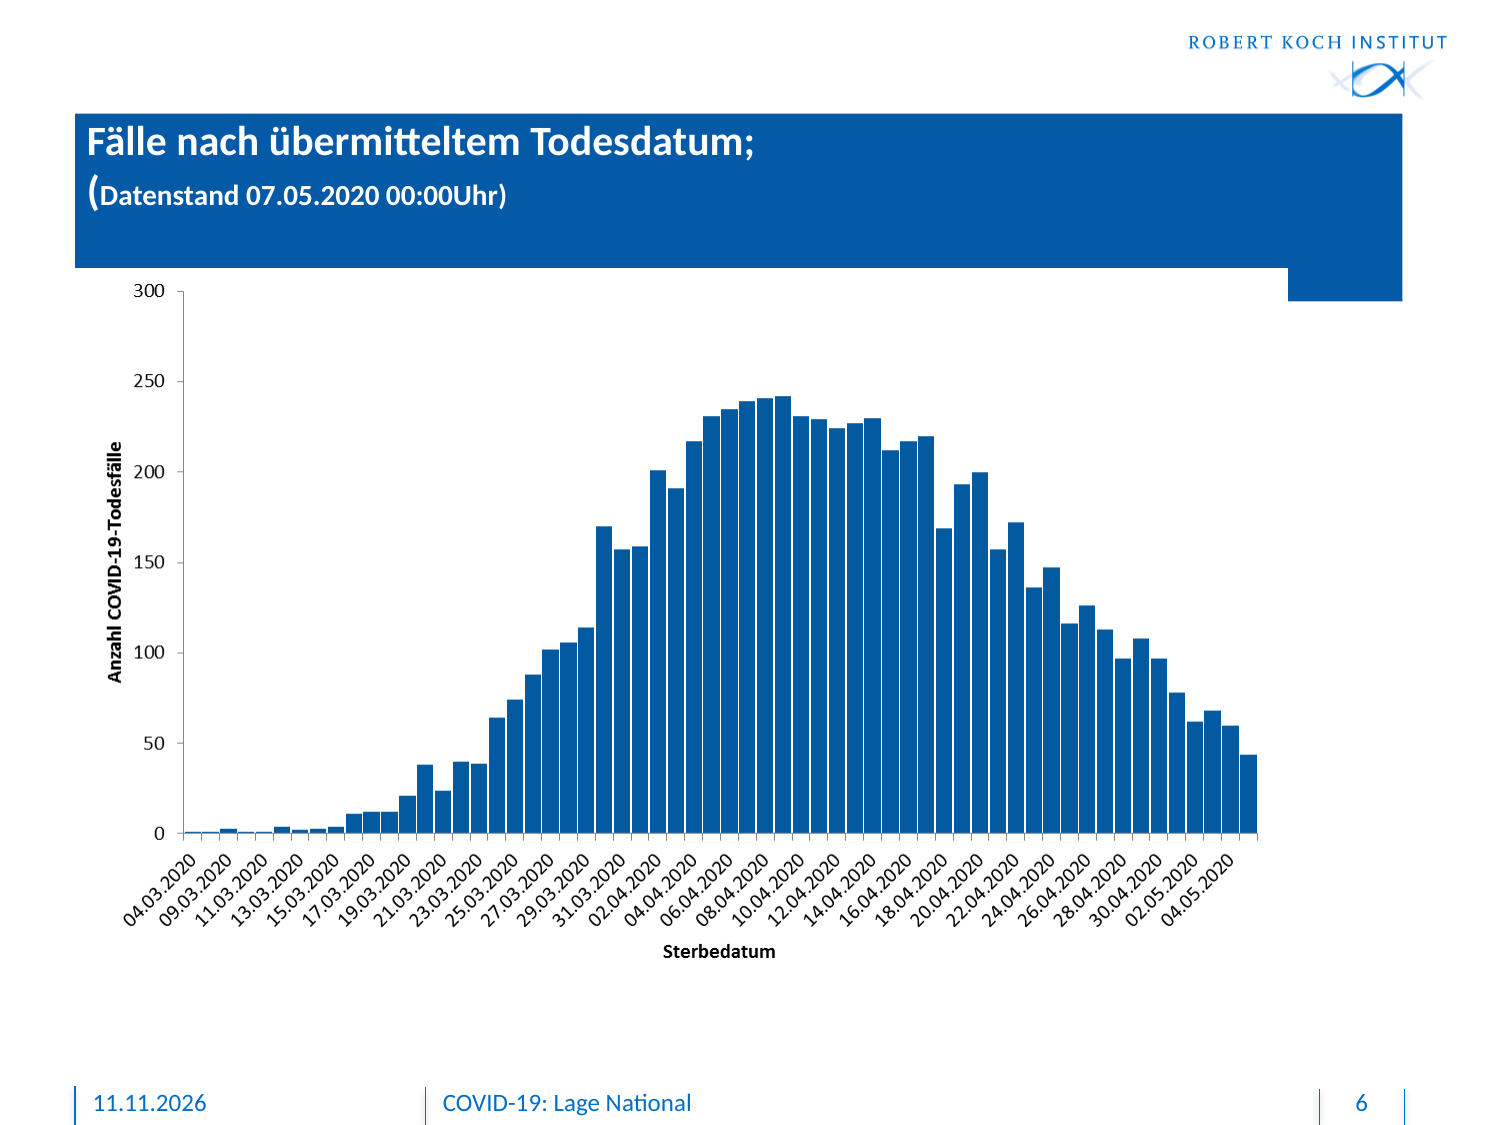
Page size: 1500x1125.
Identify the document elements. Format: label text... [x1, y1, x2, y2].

picture [74, 268, 1289, 990]
picture [1182, 29, 1454, 109]
slide_number 6 [1321, 1086, 1403, 1119]
footer COVID-19: Lage National [442, 1086, 1293, 1119]
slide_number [92, 1086, 398, 1119]
title Fälle nach übermitteltem Todesdatum; (Datenstand 07.05.2020 00:00Uhr) [75, 113, 1403, 302]
